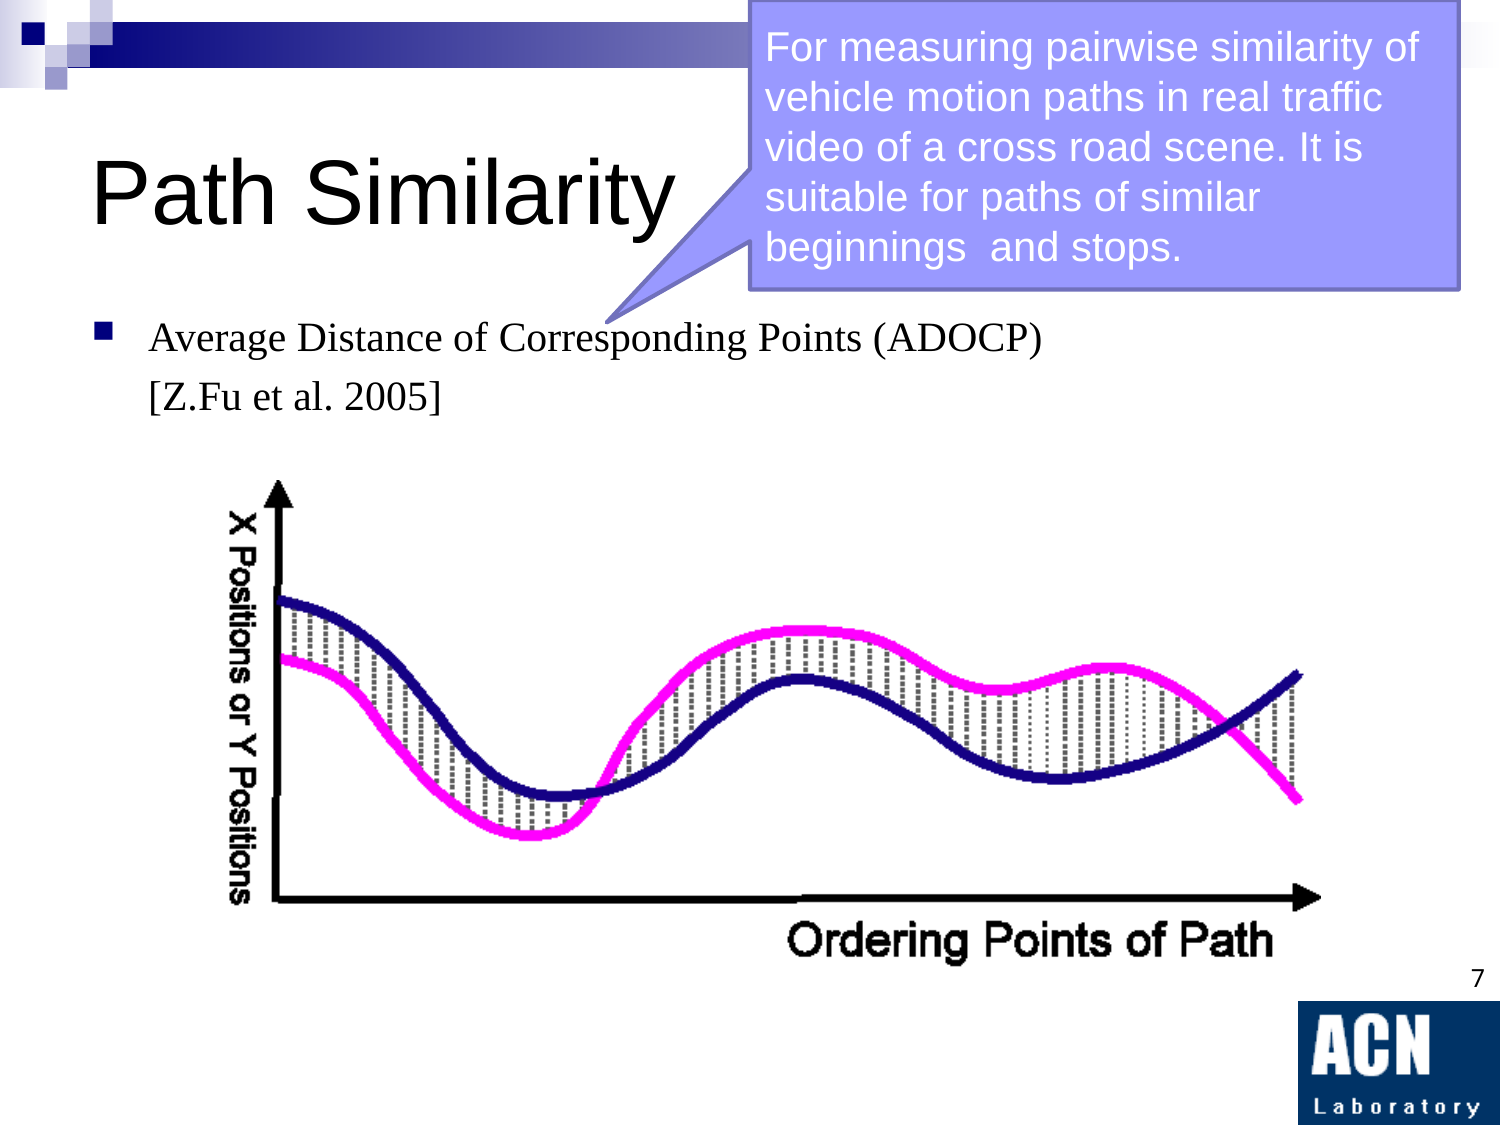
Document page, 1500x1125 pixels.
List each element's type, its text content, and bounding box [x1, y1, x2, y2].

picture [222, 480, 1321, 969]
title Path Similarity [74, 74, 747, 301]
text_box For measuring pairwise similarity of vehicle motion paths in real traffic video of a cross road scene. It is suitable for paths of similar beginnings and stops. [605, 0, 1461, 325]
picture [1298, 1004, 1500, 1125]
list Average Distance of Corresponding Points (ADOCP) [Z.Fu et al. 2005] [76, 302, 1442, 977]
slide_number 7 [1149, 963, 1500, 1004]
title Path Similarity [651, 246, 1426, 301]
